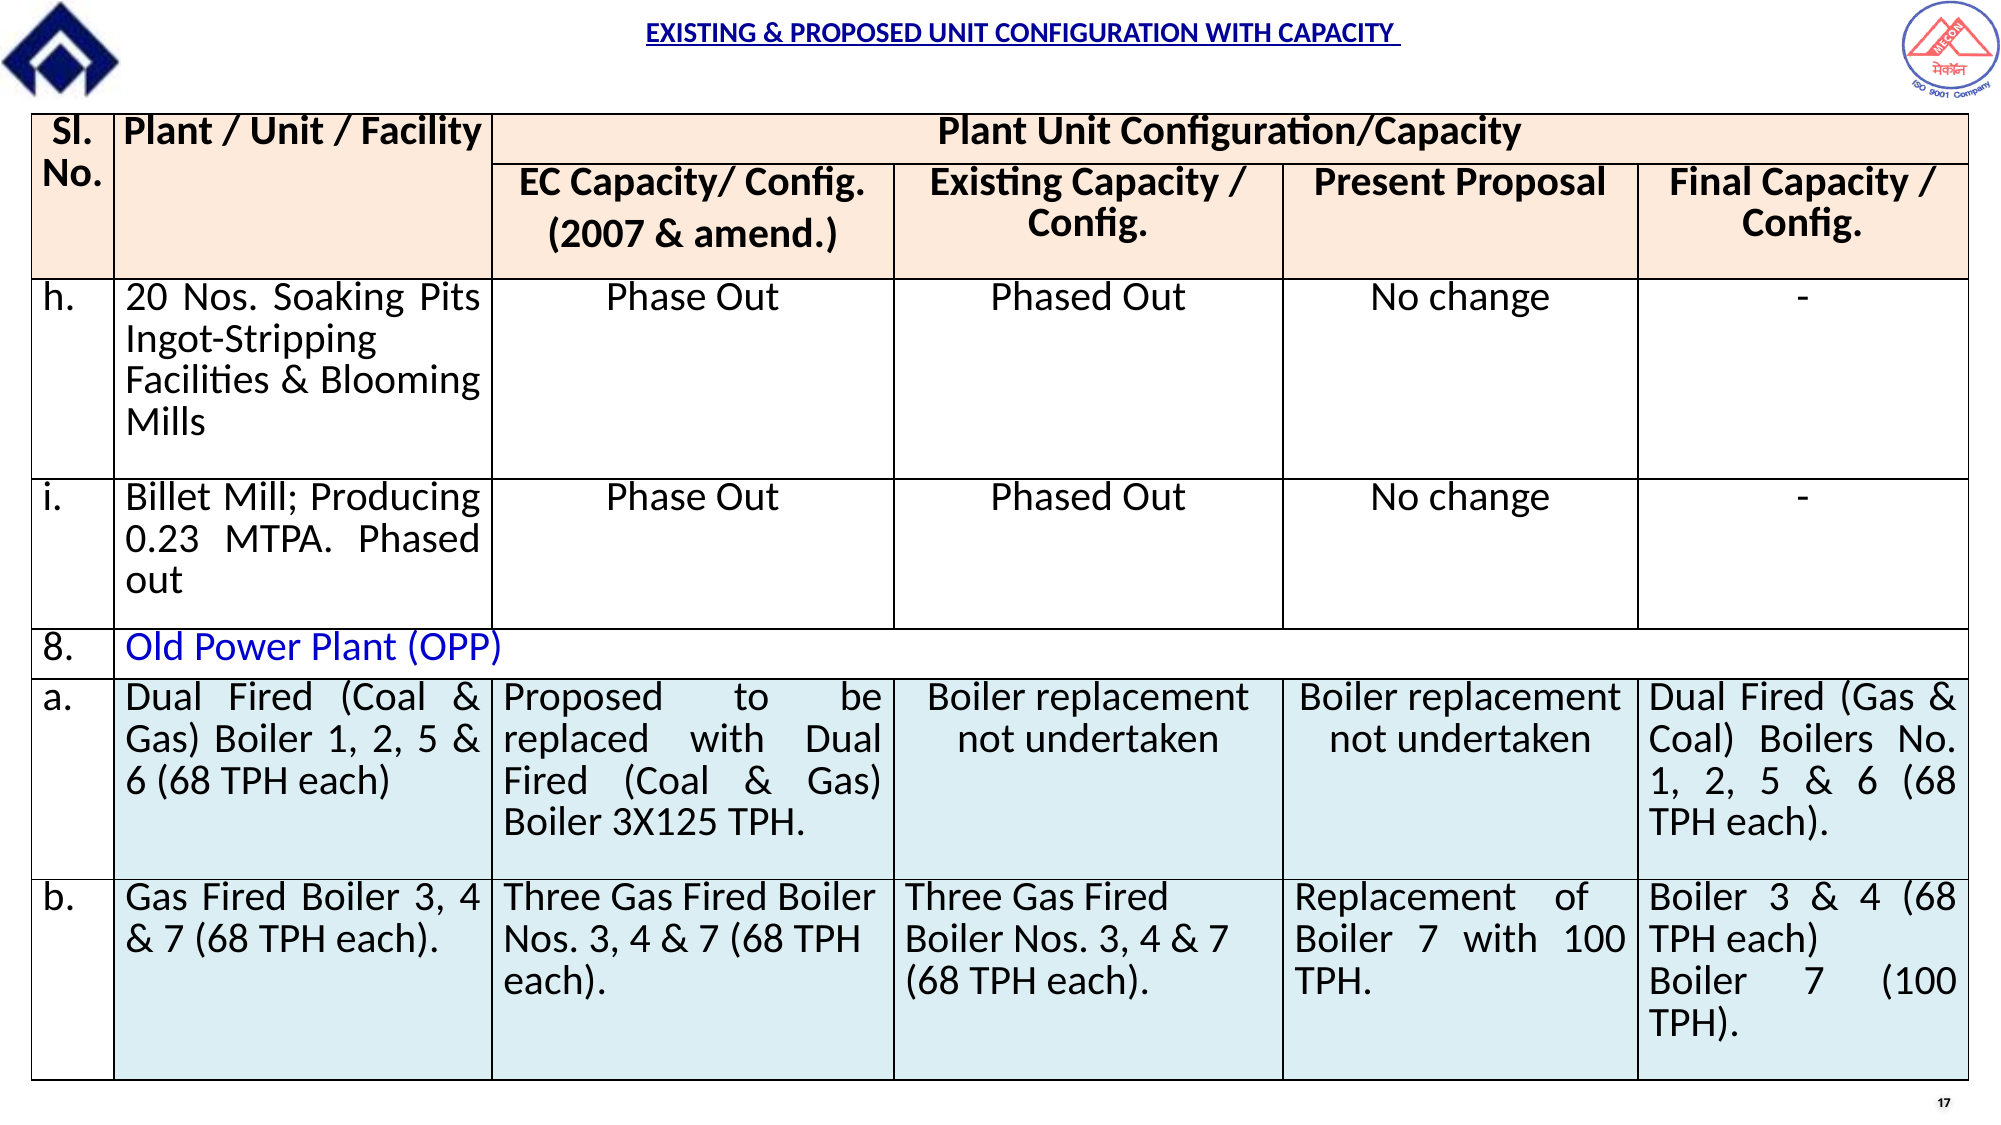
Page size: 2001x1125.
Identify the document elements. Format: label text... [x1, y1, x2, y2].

table_cell Boiler replacement not undertaken [895, 680, 1282, 879]
table_cell - [1639, 480, 1968, 628]
table_cell Three Gas Fired Boiler Nos. 3, 4 & 7 (68 TPH each). [895, 880, 1282, 1079]
table_cell 20 Nos. Soaking Pits Ingot-Stripping Facilities & Blooming Mills [115, 280, 491, 478]
table_cell Existing Capacity / Config. [895, 165, 1282, 278]
table_cell Dual Fired (Gas & Coal) Boilers No. 1, 2, 5 & 6 (68 TPH each). [1639, 680, 1968, 879]
table_cell Phase Out [493, 480, 893, 628]
text_box EXISTING & PROPOSED UNIT CONFIGURATION WITH CAPACITY [196, 7, 1851, 68]
table_cell h. [32, 280, 113, 478]
table_cell Phased Out [895, 480, 1282, 628]
table_cell Boiler 3 & 4 (68 TPH each) Boiler 7 (100 TPH). [1639, 880, 1968, 1079]
table_header Plant Unit Configuration/Capacity [493, 115, 1968, 163]
table_cell Phase Out [493, 280, 893, 478]
table_cell Boiler replacement not undertaken [1284, 680, 1637, 879]
table_cell Billet Mill; Producing 0.23 MTPA. Phased out [115, 480, 491, 628]
table_cell Proposed to be replaced with Dual Fired (Coal & Gas) Boiler 3X125 TPH. [493, 680, 893, 879]
table_cell Final Capacity / Config. [1639, 165, 1968, 278]
table_cell EC Capacity/ Config. (2007 & amend.) [493, 165, 893, 278]
table_cell Three Gas Fired Boiler Nos. 3, 4 & 7 (68 TPH each). [493, 880, 893, 1079]
table_cell Gas Fired Boiler 3, 4 & 7 (68 TPH each). [115, 880, 491, 1079]
table_cell No change [1284, 480, 1637, 628]
table_header Plant / Unit / Facility [115, 115, 491, 278]
table_cell Old Power Plant (OPP) [115, 630, 1968, 678]
table_cell Replacement of Boiler 7 with 100 TPH. [1284, 880, 1637, 1079]
table_header Sl. No. [32, 115, 113, 278]
table_cell - [1639, 280, 1968, 478]
table_cell No change [1284, 280, 1637, 478]
table_cell i. [32, 480, 113, 628]
picture [0, 0, 121, 100]
picture [1899, 0, 2001, 100]
table_cell 8. [32, 630, 113, 678]
table_cell a. [32, 680, 113, 879]
table_cell Dual Fired (Coal & Gas) Boiler 1, 2, 5 & 6 (68 TPH each) [115, 680, 491, 879]
table_cell Phased Out [895, 280, 1282, 478]
table_cell Present Proposal [1284, 165, 1637, 278]
table_cell b. [32, 880, 113, 1079]
